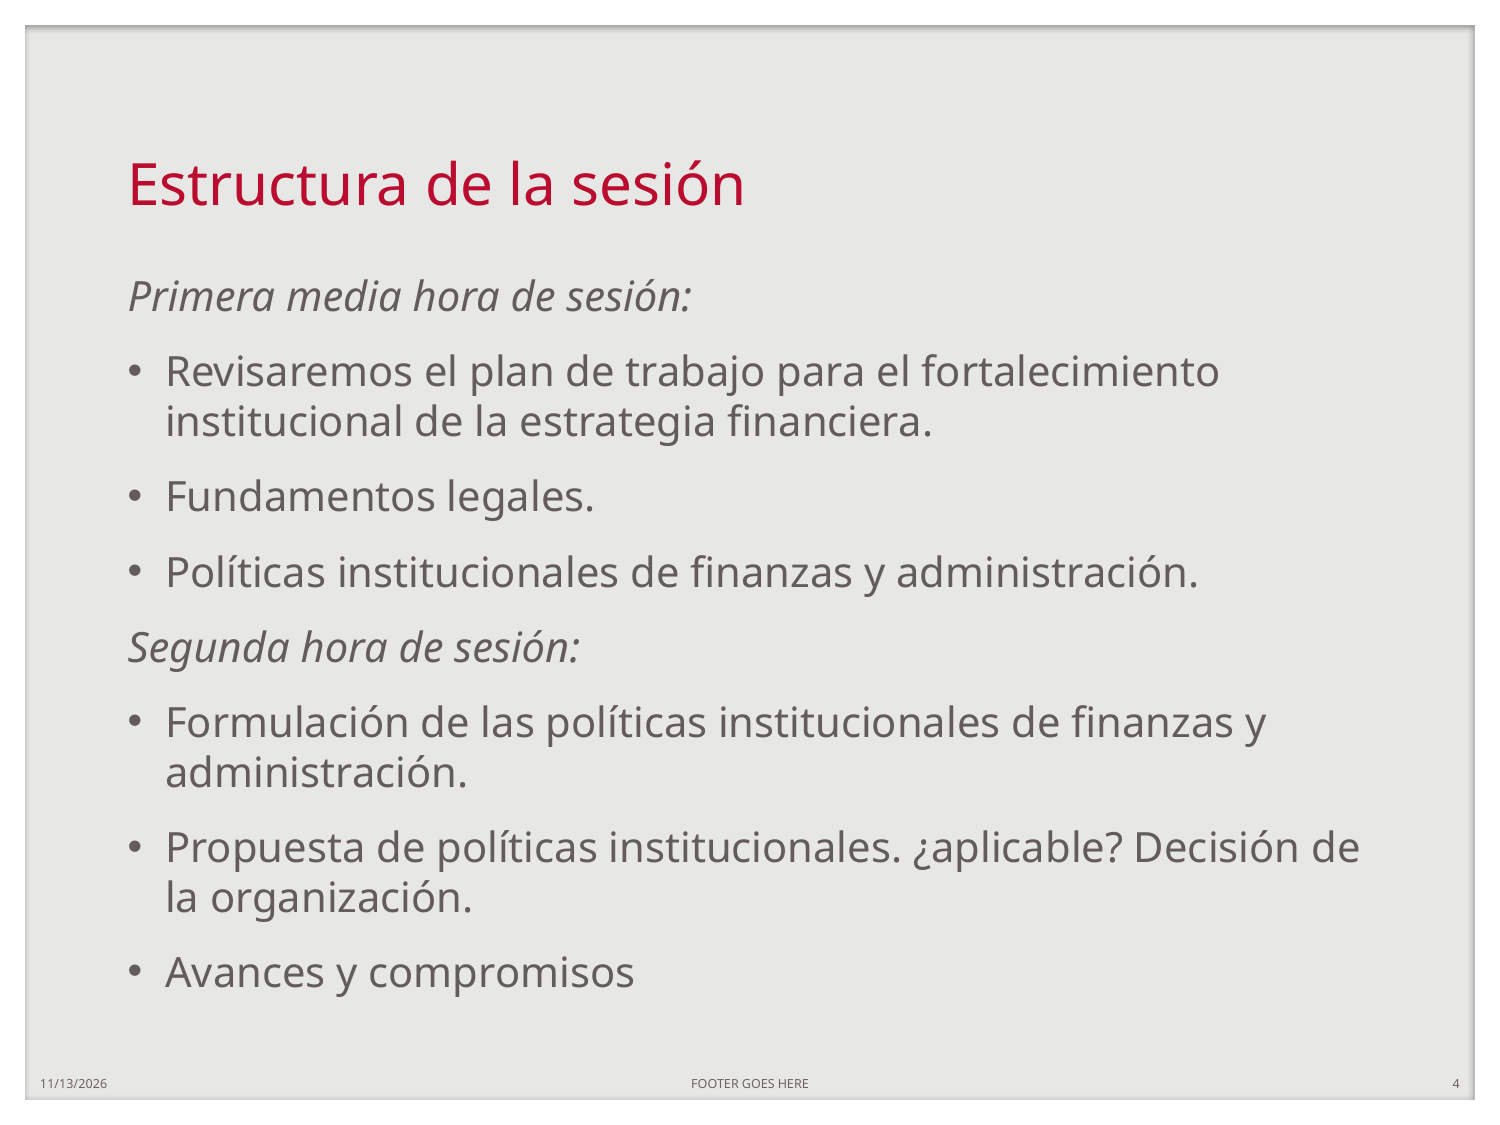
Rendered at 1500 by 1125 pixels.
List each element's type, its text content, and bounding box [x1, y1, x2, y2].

list Primera media hora de sesión: Revisaremos el plan de trabajo para el fortalecimiento institucional de la estrategia financiera. Fundamentos legales. Políticas institucionales de finanzas y administración. Segunda hora de sesión: Formulación de las políticas institucionales de finanzas y administración. Propuesta de políticas institucionales. ¿aplicable? Decisión de la organización. Avances y compromisos [112, 262, 1388, 1013]
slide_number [24, 1069, 375, 1100]
title Estructura de la sesión [112, 139, 1388, 225]
slide_number 4 [1125, 1069, 1475, 1100]
footer FOOTER GOES HERE [512, 1069, 988, 1100]
